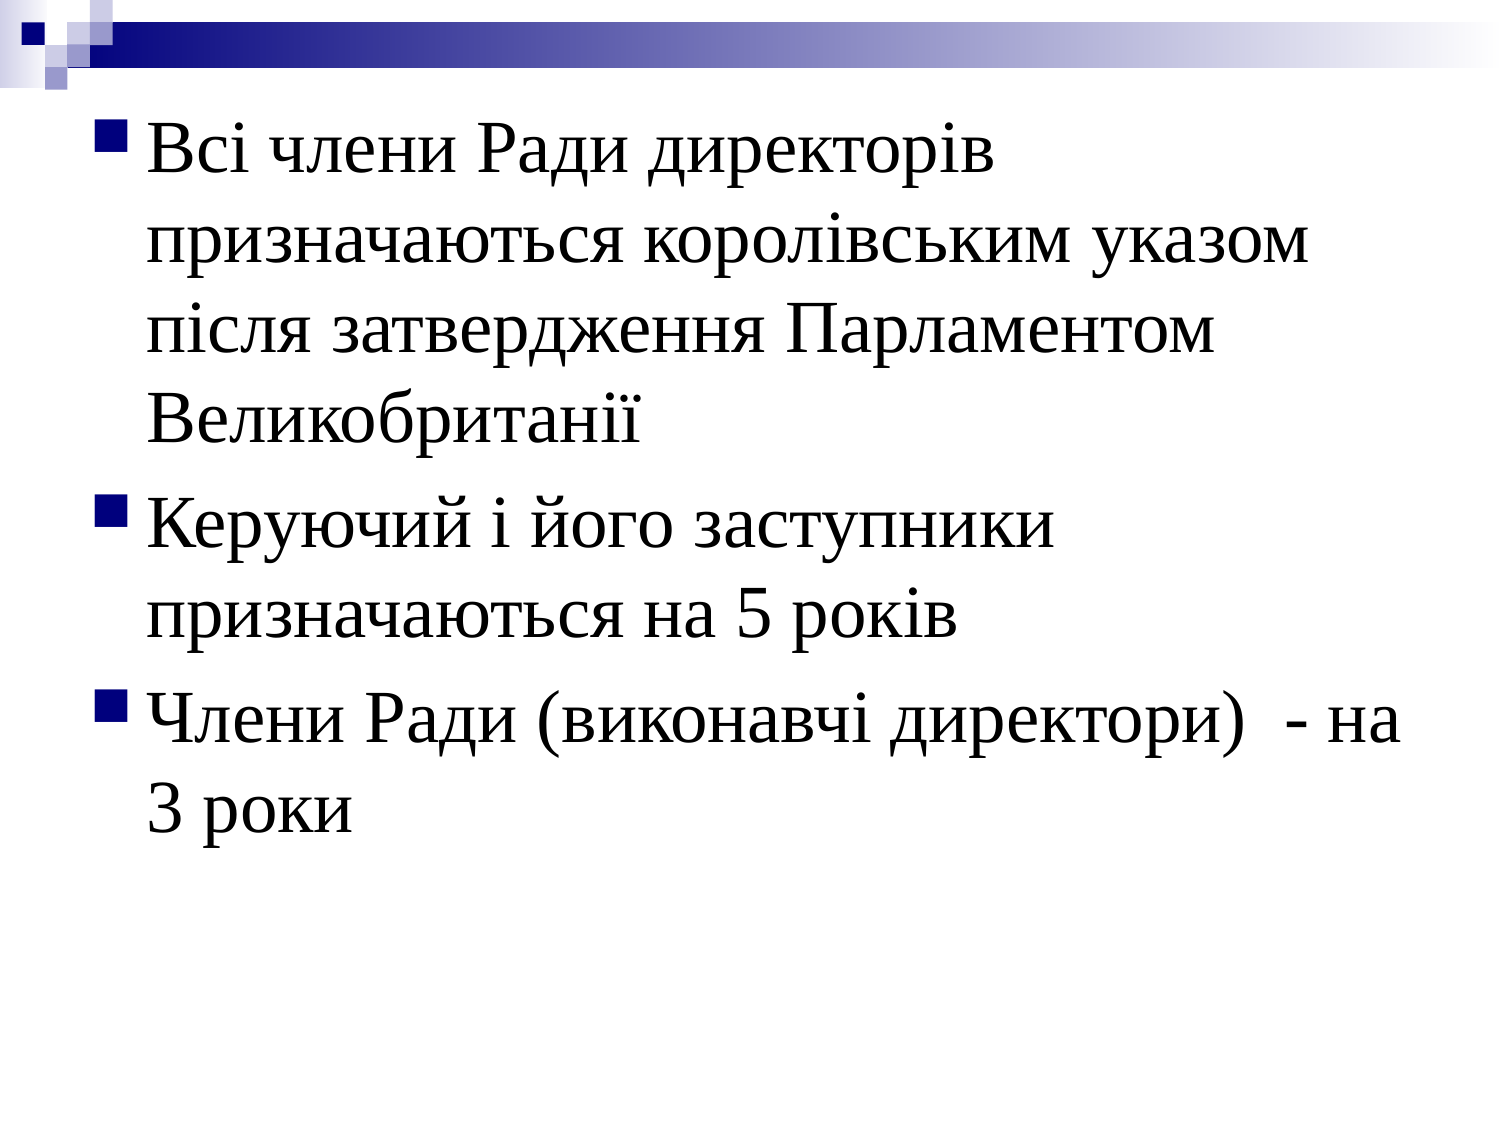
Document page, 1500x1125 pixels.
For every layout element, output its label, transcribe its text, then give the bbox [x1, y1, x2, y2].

list Всі члени Ради директорів призначаються королівським указом після затвердження Парламентом Великобританії Керуючий і його заступники призначаються на 5 років Члени Ради (виконавчі директори) - на 3 роки [75, 90, 1425, 1071]
